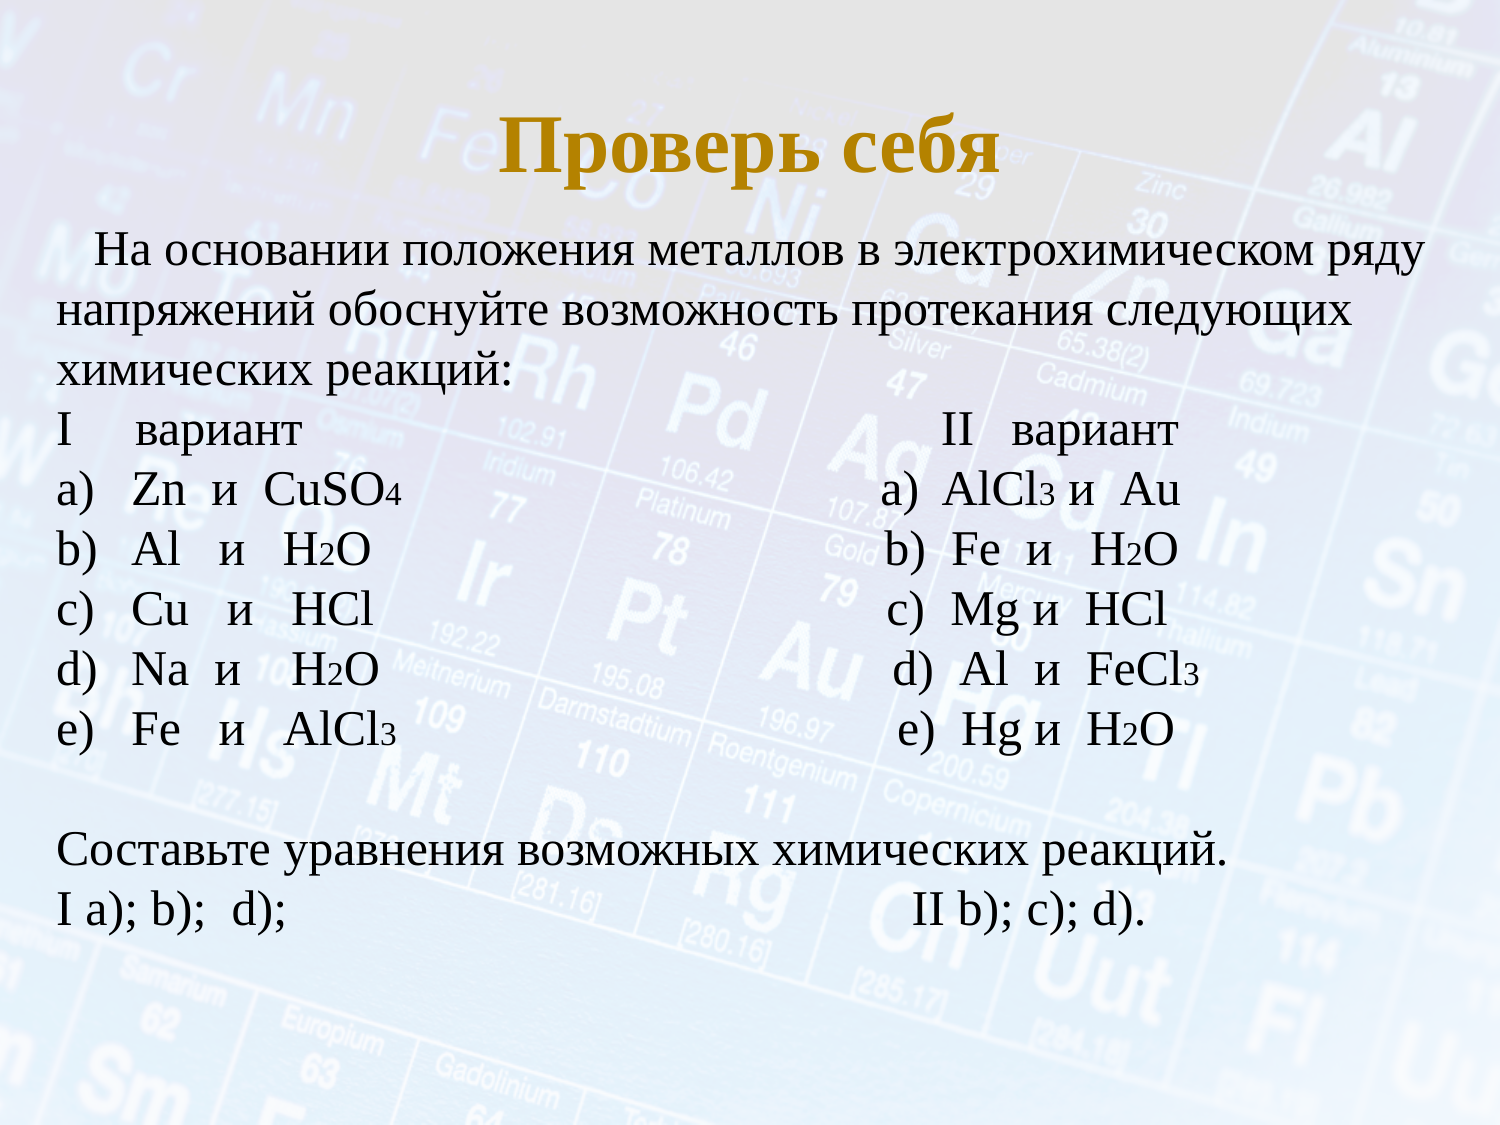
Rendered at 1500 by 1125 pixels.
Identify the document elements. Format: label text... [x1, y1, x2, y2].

text_box На основании положения металлов в электрохимическом ряду напряжений обоснуйте возможность протекания следующих химических реакций: I вариант II вариант Zn и CuSO4 a) AlCl3 и Au Al и H2O b) Fe и H2O Cu и HCl c) Mg и HCl Na и H2O d) Al и FeCl3 Fe и AlCl3 e) Hg и H2O Составьте уравнения возможных химических реакций. I а); b); d); II b); c); d). [41, 208, 1459, 943]
title Проверь себя [75, 45, 1425, 208]
